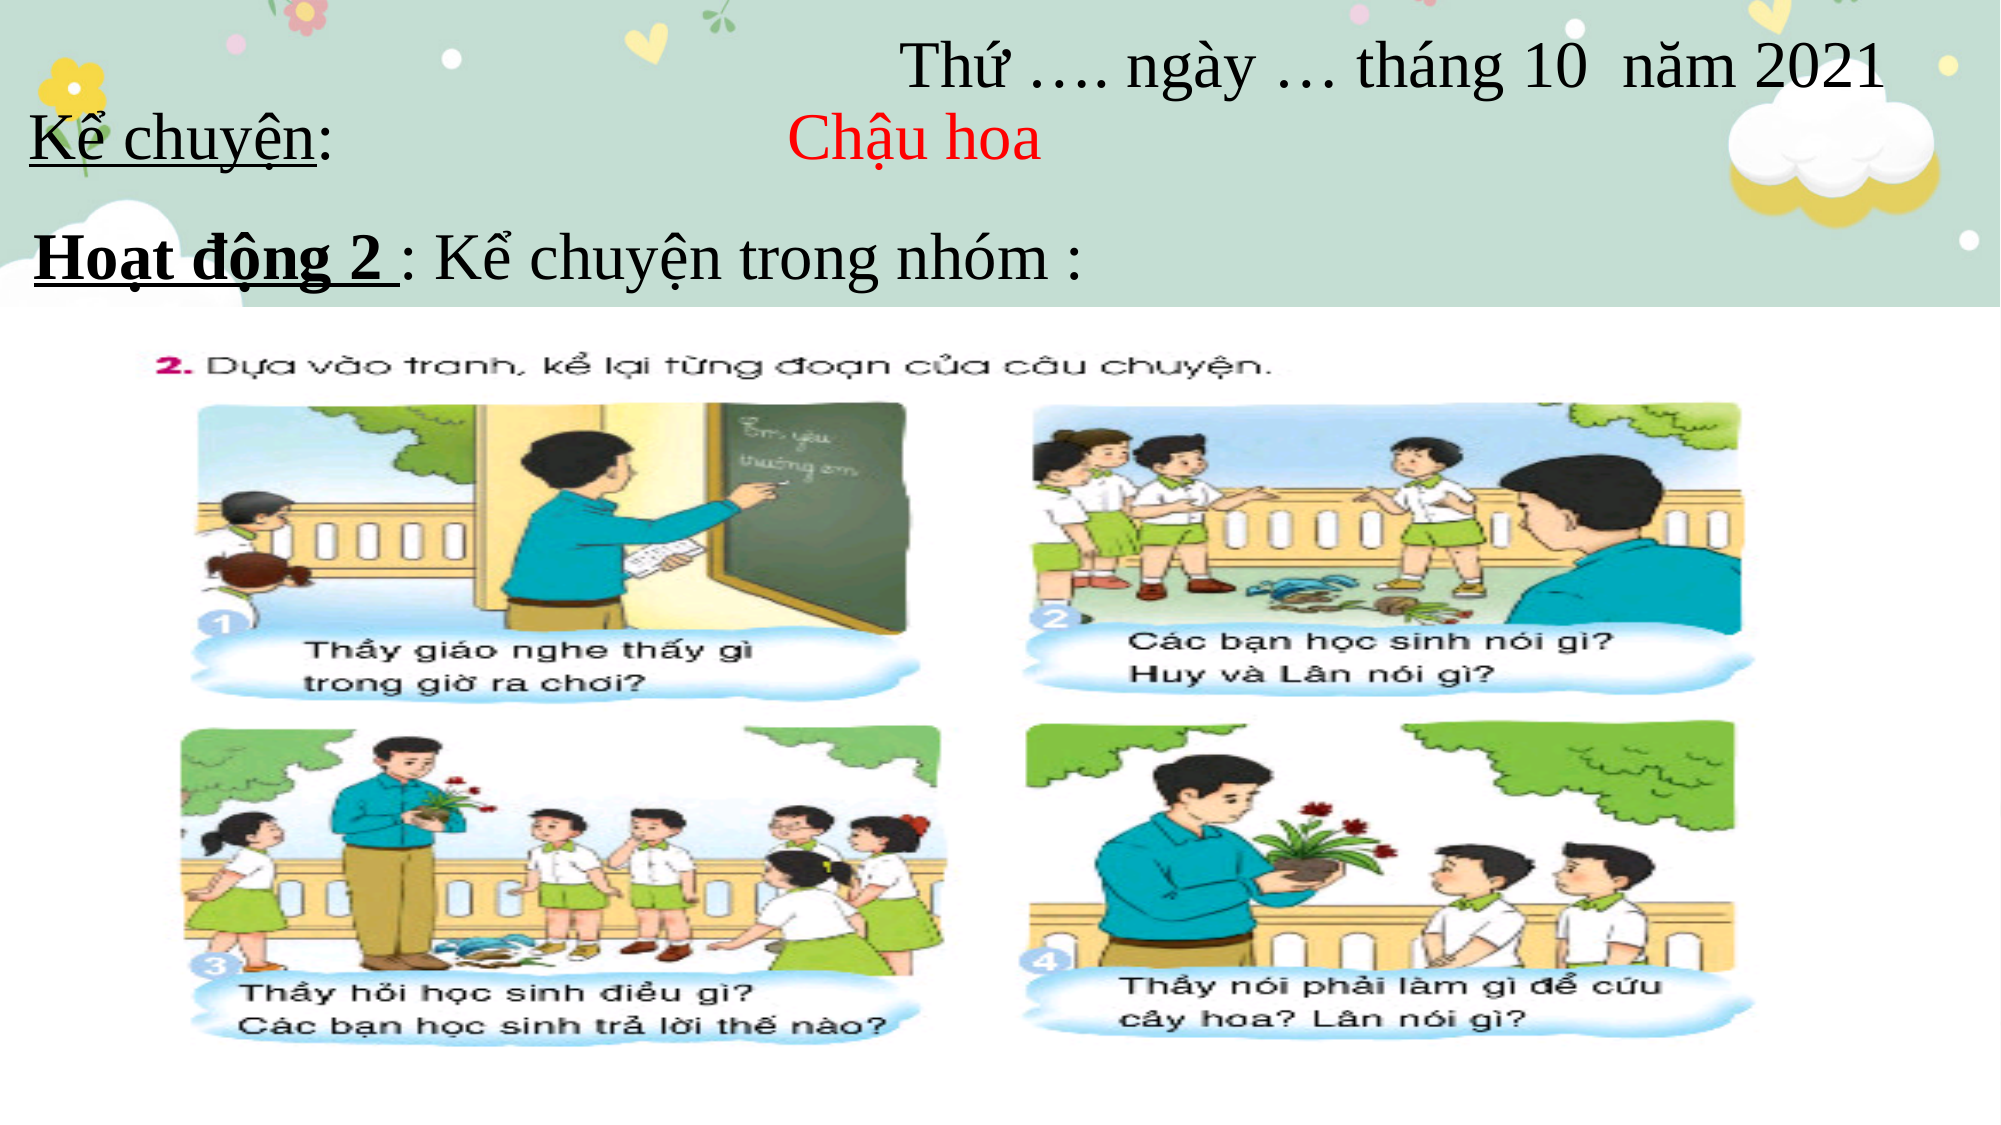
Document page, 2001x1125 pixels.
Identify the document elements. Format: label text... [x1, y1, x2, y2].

text_box Thứ …. ngày … tháng 10 năm 2021 Kể chuyện: Chậu hoa [13, 0, 2000, 205]
picture [0, 0, 2001, 1125]
title Hoạt động 2 : Kể chuyện trong nhóm : [18, 205, 1744, 307]
